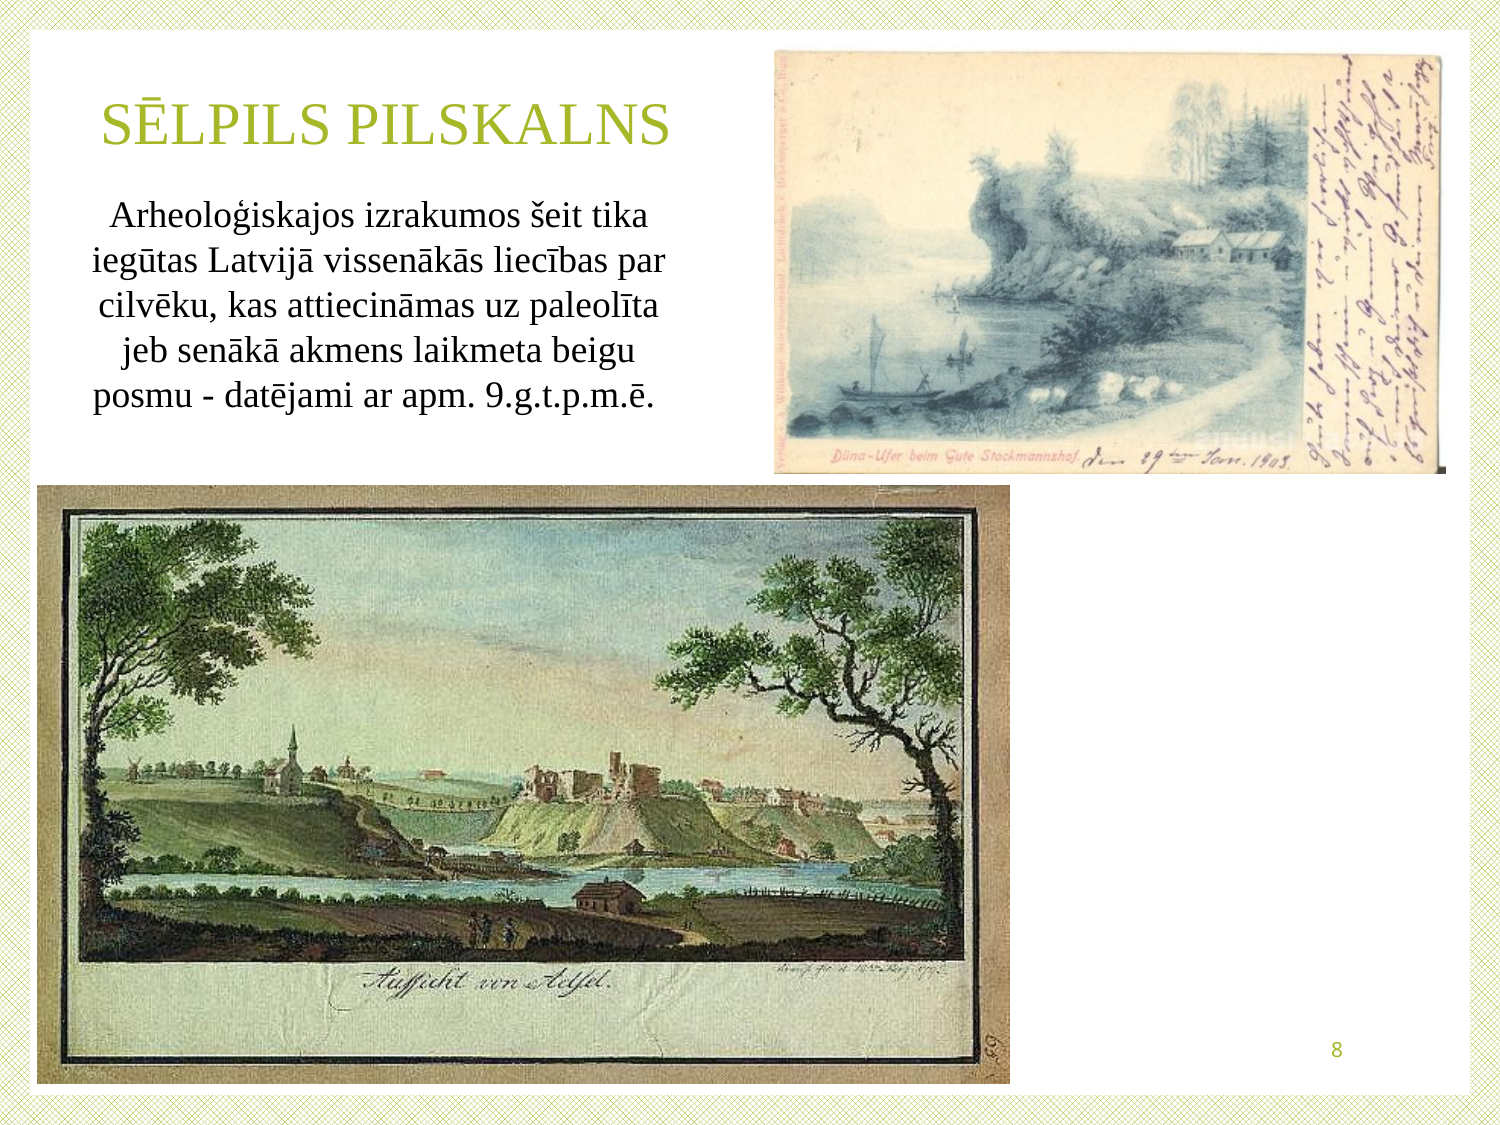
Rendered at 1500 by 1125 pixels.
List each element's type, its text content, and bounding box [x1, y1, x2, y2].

picture [37, 484, 1010, 1084]
slide_number 8 [1147, 1020, 1358, 1081]
text_box Arheoloģiskajos izrakumos šeit tika iegūtas Latvijā vissenākās liecības par cilvēku, kas attiecināmas uz paleolīta jeb senākā akmens laikmeta beigu posmu - datējami ar apm. 9.g.t.p.m.ē. [90, 187, 668, 415]
picture [774, 45, 1447, 474]
title SĒLPILS PILSKALNS [55, 23, 958, 214]
